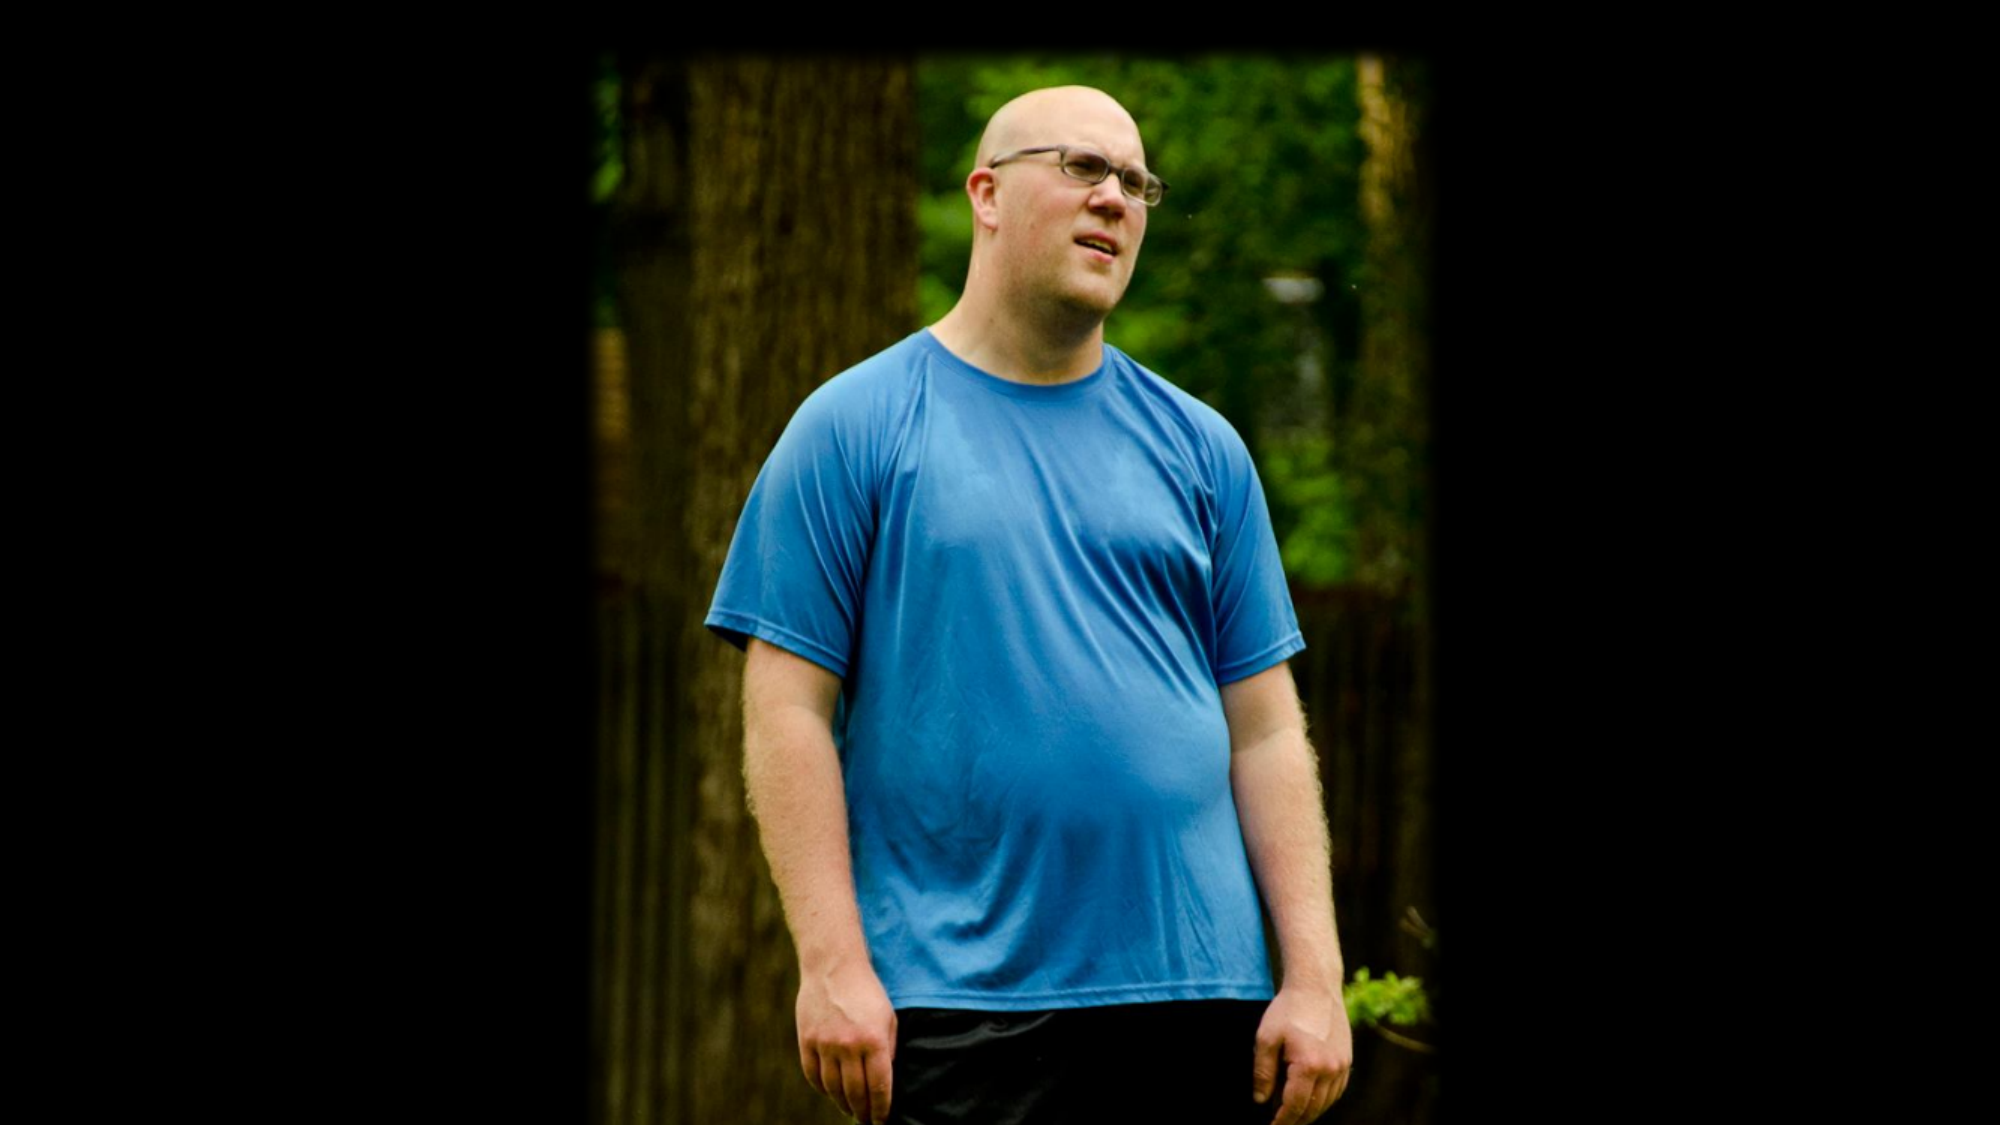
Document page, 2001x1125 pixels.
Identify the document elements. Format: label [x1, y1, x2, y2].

list [581, 42, 1444, 1125]
